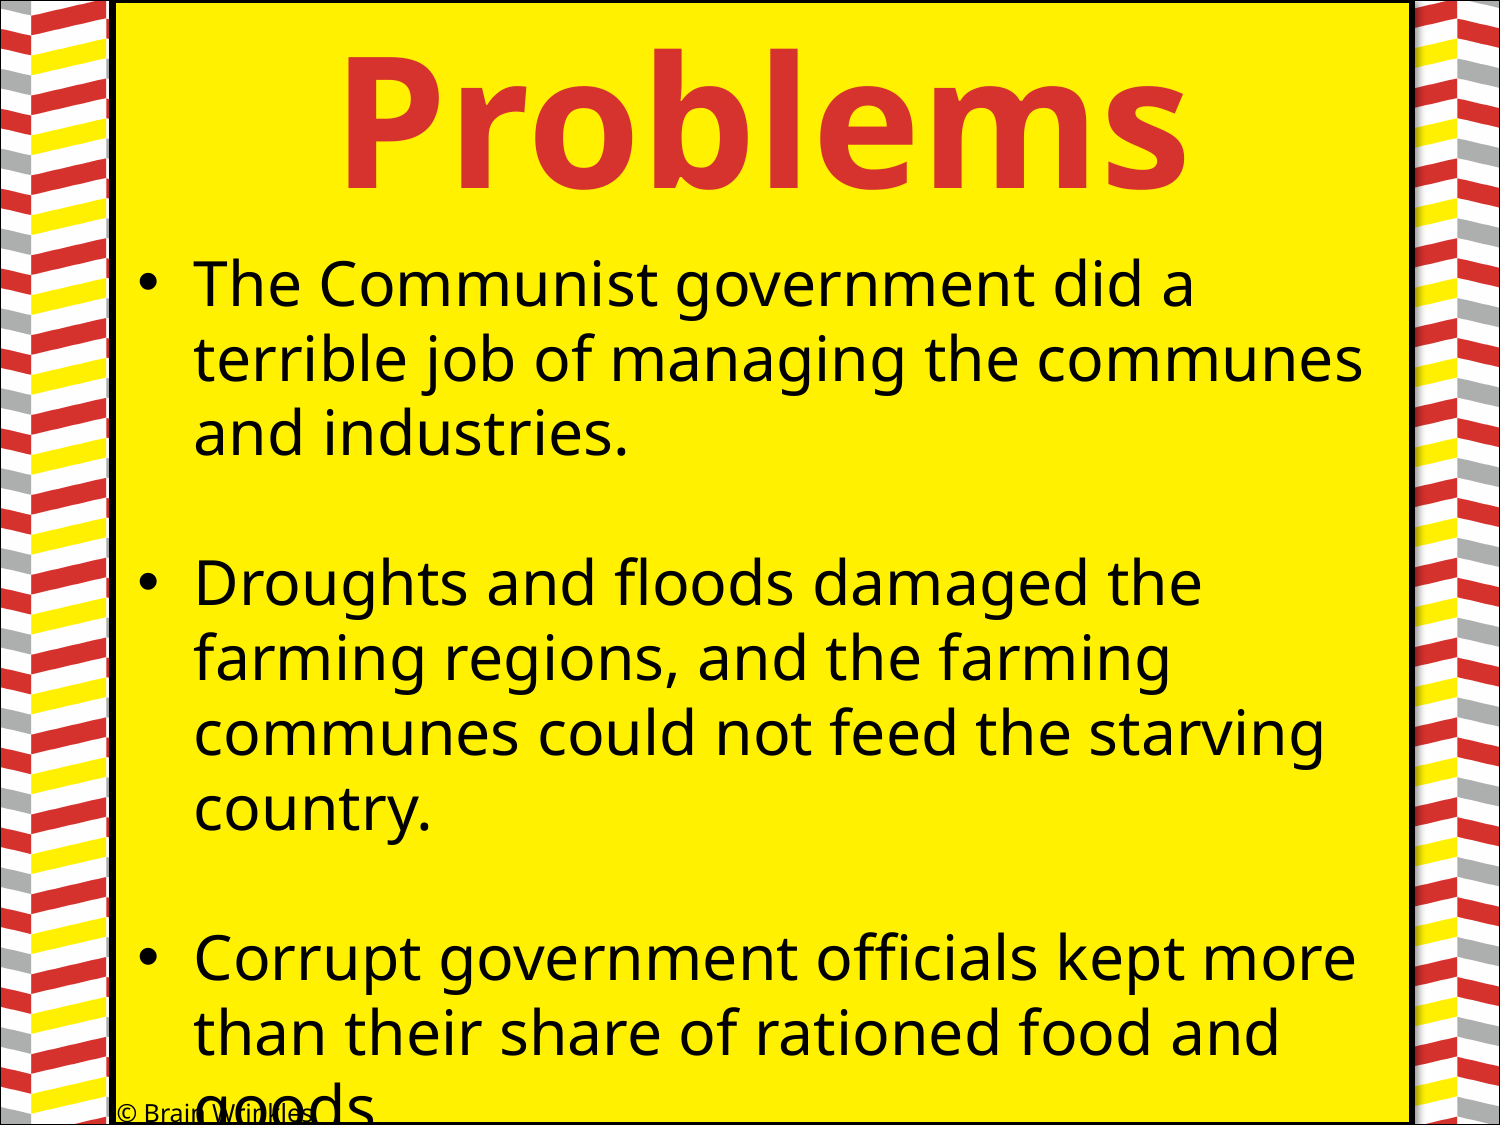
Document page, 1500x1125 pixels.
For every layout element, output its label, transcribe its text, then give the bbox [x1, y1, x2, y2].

text_box The Communist government did a terrible job of managing the communes and industries. Droughts and floods damaged the farming regions, and the farming communes could not feed the starving country. Corrupt government officials kept more than their share of rationed food and goods. [122, 236, 1402, 1125]
text_box Problems [321, 0, 1204, 232]
text_box © Brain Wrinkles [101, 1090, 538, 1125]
text_box [0, 0, 111, 1125]
text_box [111, 0, 1413, 1125]
text_box [1420, 0, 1500, 1125]
